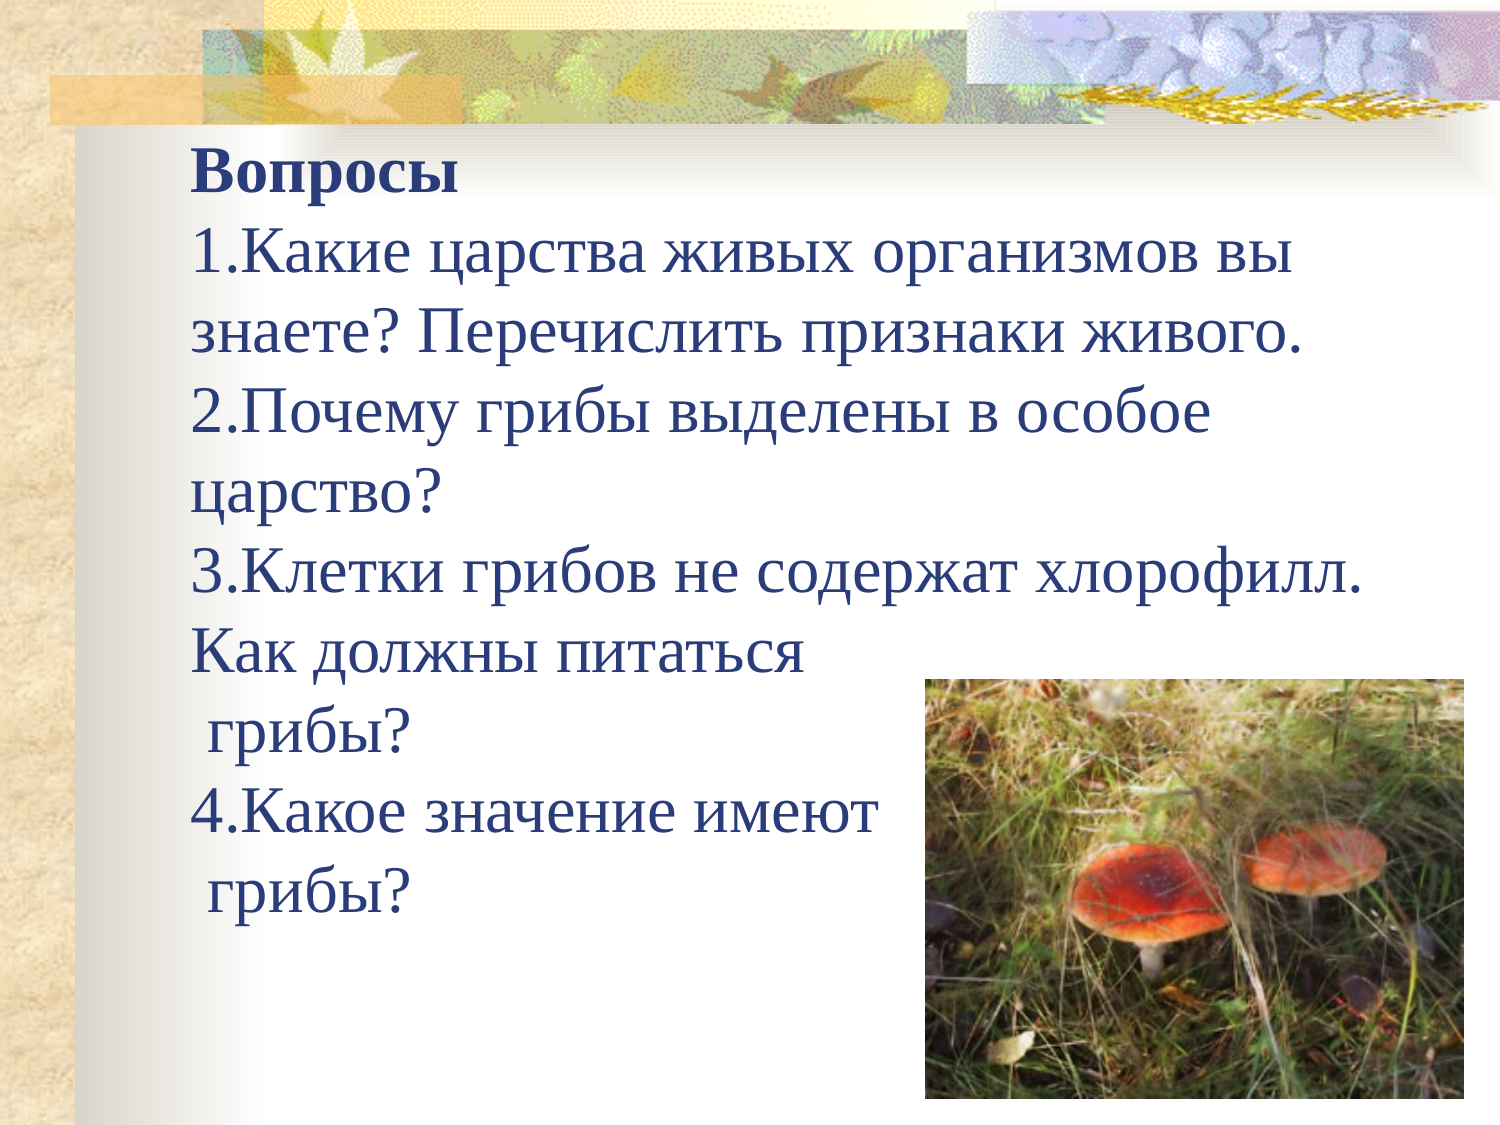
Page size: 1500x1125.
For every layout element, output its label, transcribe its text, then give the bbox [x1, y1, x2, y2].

picture [925, 679, 1464, 1099]
picture [0, 0, 1500, 1125]
title Вопросы 1.Какие царства живых организмов вы знаете? Перечислить признаки живого. 2.Почему грибы выделены в особое царство? 3.Клетки грибов не содержат хлорофилл. Как должны питаться грибы? 4.Какое значение имеют грибы? [175, 140, 1451, 1044]
